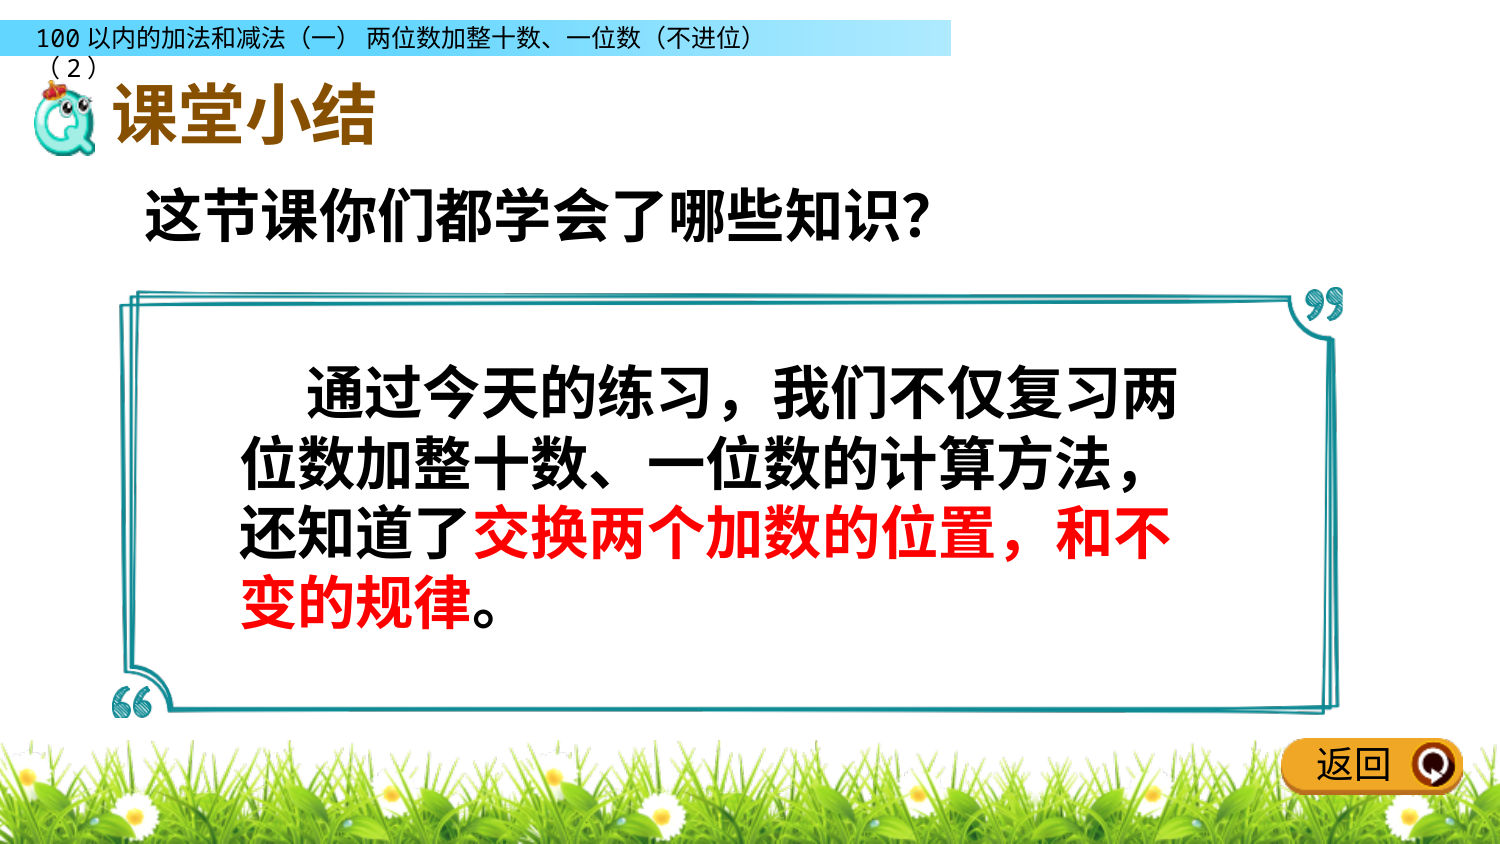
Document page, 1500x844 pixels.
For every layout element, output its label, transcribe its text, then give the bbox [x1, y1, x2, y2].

text_box 这节课你们都学会了哪些知识？ [133, 173, 972, 255]
text_box 课堂小结 [100, 67, 404, 159]
picture [111, 287, 1343, 718]
picture [34, 80, 96, 156]
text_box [1281, 733, 1464, 795]
picture [0, 740, 1500, 844]
